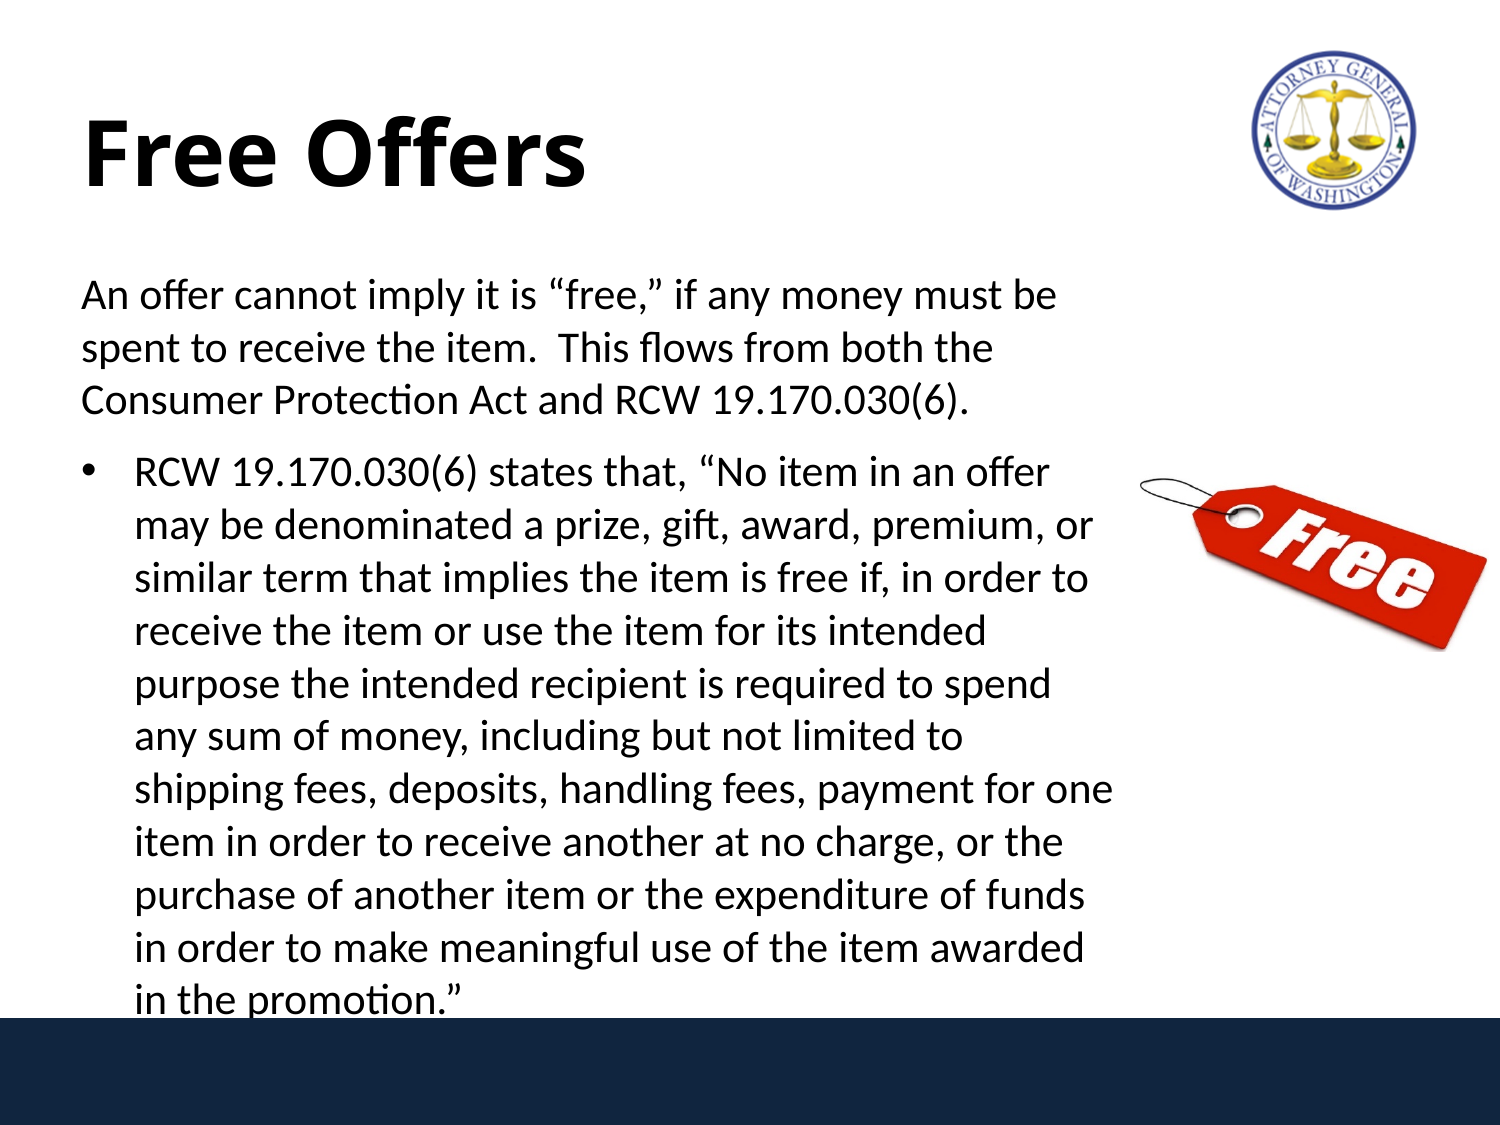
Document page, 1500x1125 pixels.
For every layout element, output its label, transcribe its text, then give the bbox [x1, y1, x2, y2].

picture [0, 1018, 1500, 1125]
picture [1249, 49, 1419, 213]
list An offer cannot imply it is “free,” if any money must be spent to receive the item. This flows from both the Consumer Protection Act and RCW 19.170.030(6). RCW 19.170.030(6) states that, “No item in an offer may be denominated a prize, gift, award, premium, or similar term that implies the item is free if, in order to receive the item or use the item for its intended purpose the intended recipient is required to spend any sum of money, including but not limited to shipping fees, deposits, handling fees, payment for one item in order to receive another at no charge, or the purchase of another item or the expenditure of funds in order to make meaningful use of the item awarded in the promotion.” [66, 257, 1140, 1017]
title Free Offers [66, 68, 1099, 232]
picture [1139, 474, 1489, 652]
